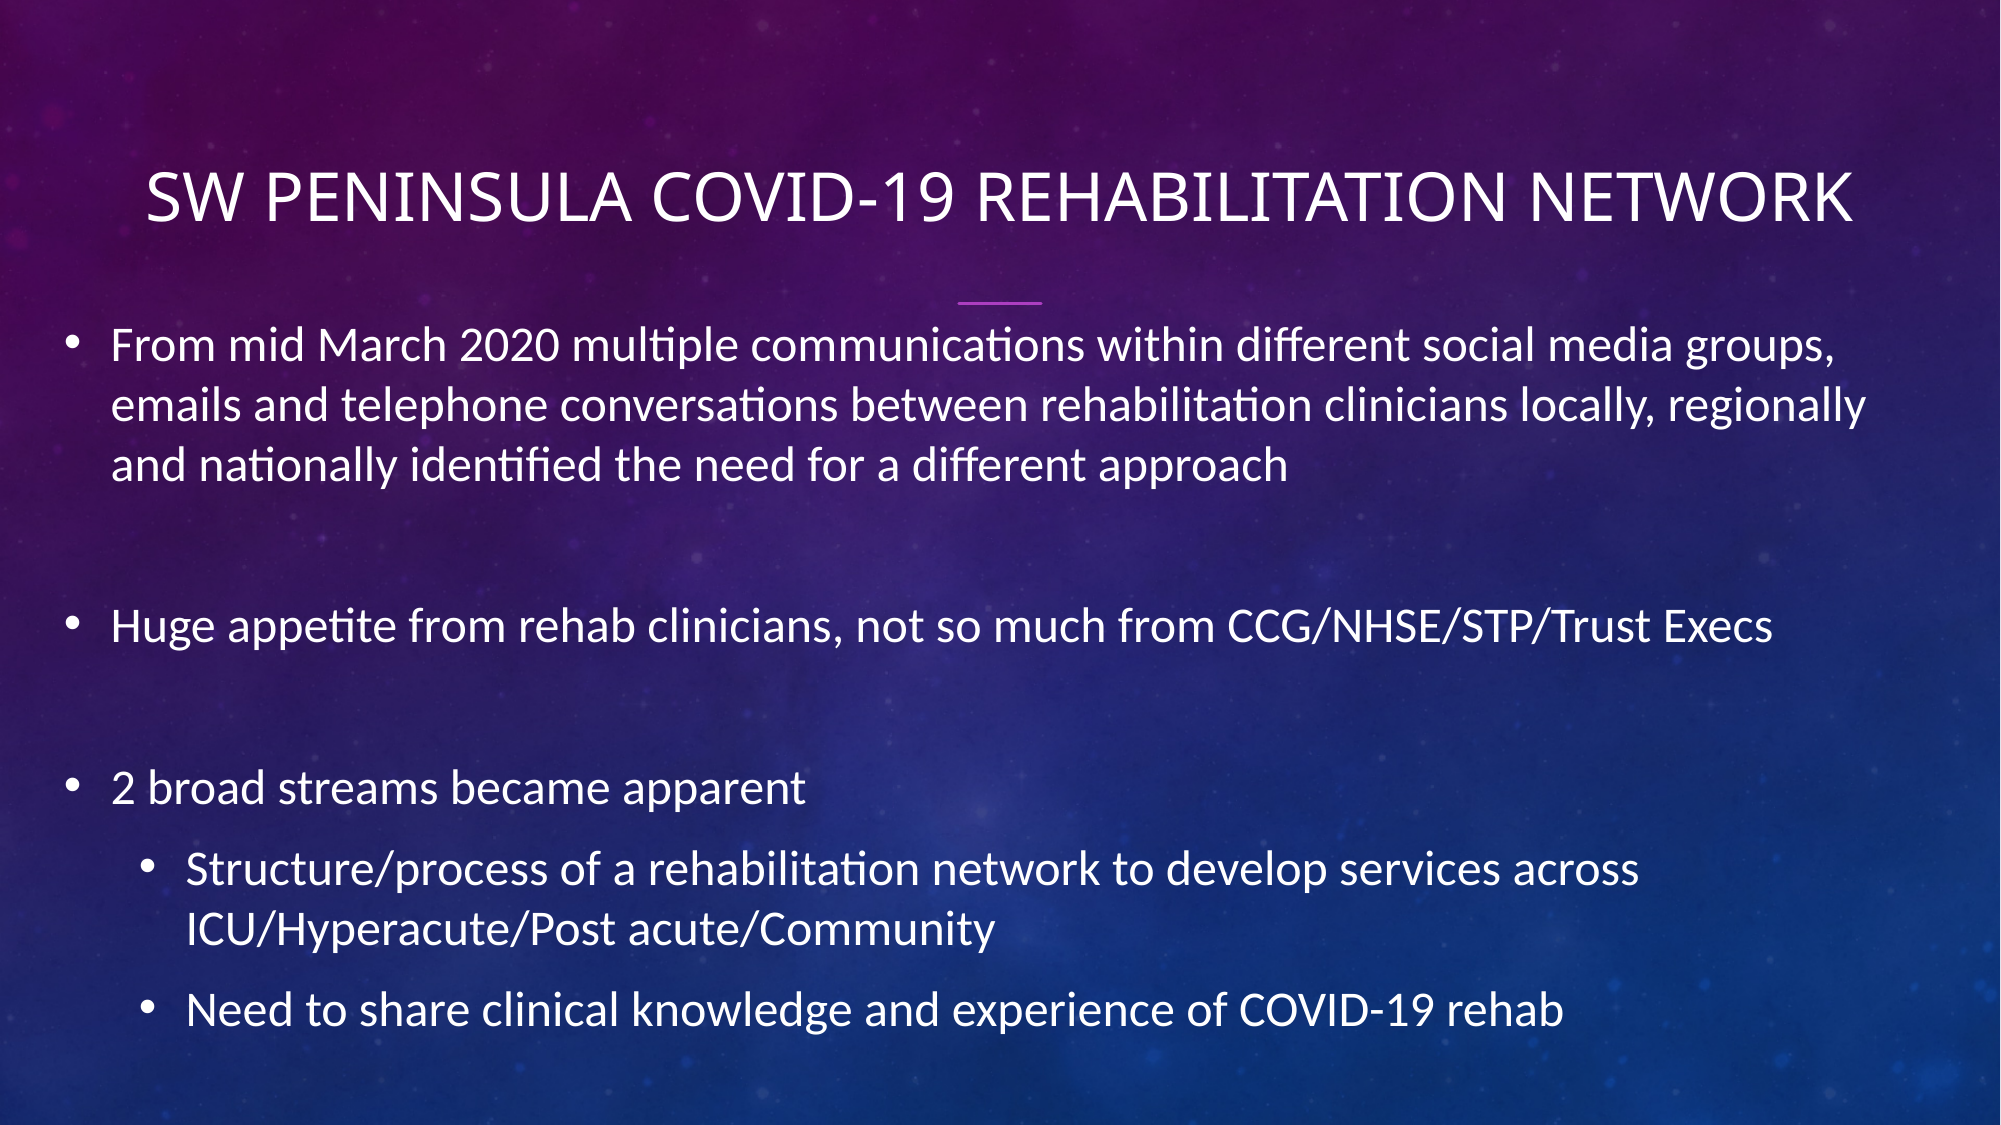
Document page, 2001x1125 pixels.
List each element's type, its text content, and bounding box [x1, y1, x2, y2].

title SW Peninsula COVID-19 Rehabilitation Network [112, 87, 1888, 244]
text_box [0, 0, 2000, 1125]
list From mid March 2020 multiple communications within different social media groups, emails and telephone conversations between rehabilitation clinicians locally, regionally and nationally identified the need for a different approach Huge appetite from rehab clinicians, not so much from CCG/NHSE/STP/Trust Execs 2 broad streams became apparent Structure/process of a rehabilitation network to develop services across ICU/Hyperacute/Post acute/Community Need to share clinical knowledge and experience of COVID-19 rehab [48, 303, 1941, 1080]
